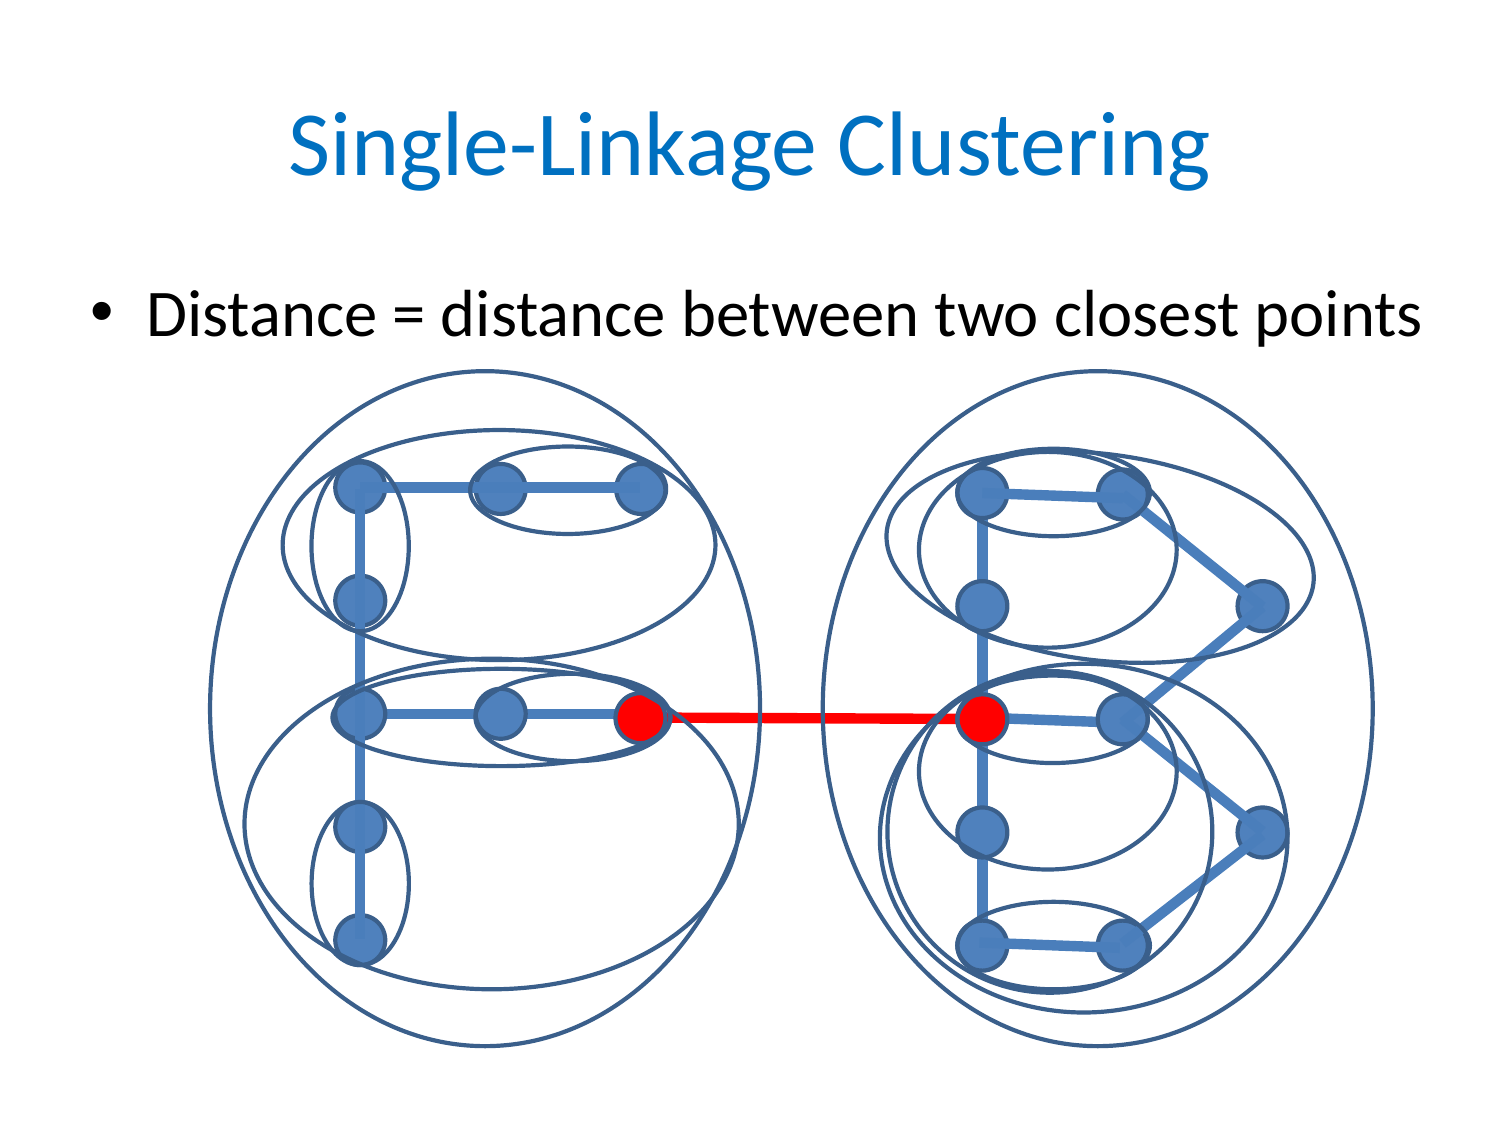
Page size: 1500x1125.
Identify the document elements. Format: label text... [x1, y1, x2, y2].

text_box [244, 429, 1316, 1013]
text_box [376, 1021, 594, 1049]
text_box [1321, 507, 1375, 910]
list Distance = distance between two closest points [75, 262, 1500, 1005]
text_box [207, 552, 239, 865]
text_box [941, 369, 1254, 428]
text_box [988, 1021, 1207, 1049]
text_box [329, 369, 642, 428]
title Single-Linkage Clustering [75, 45, 1425, 233]
